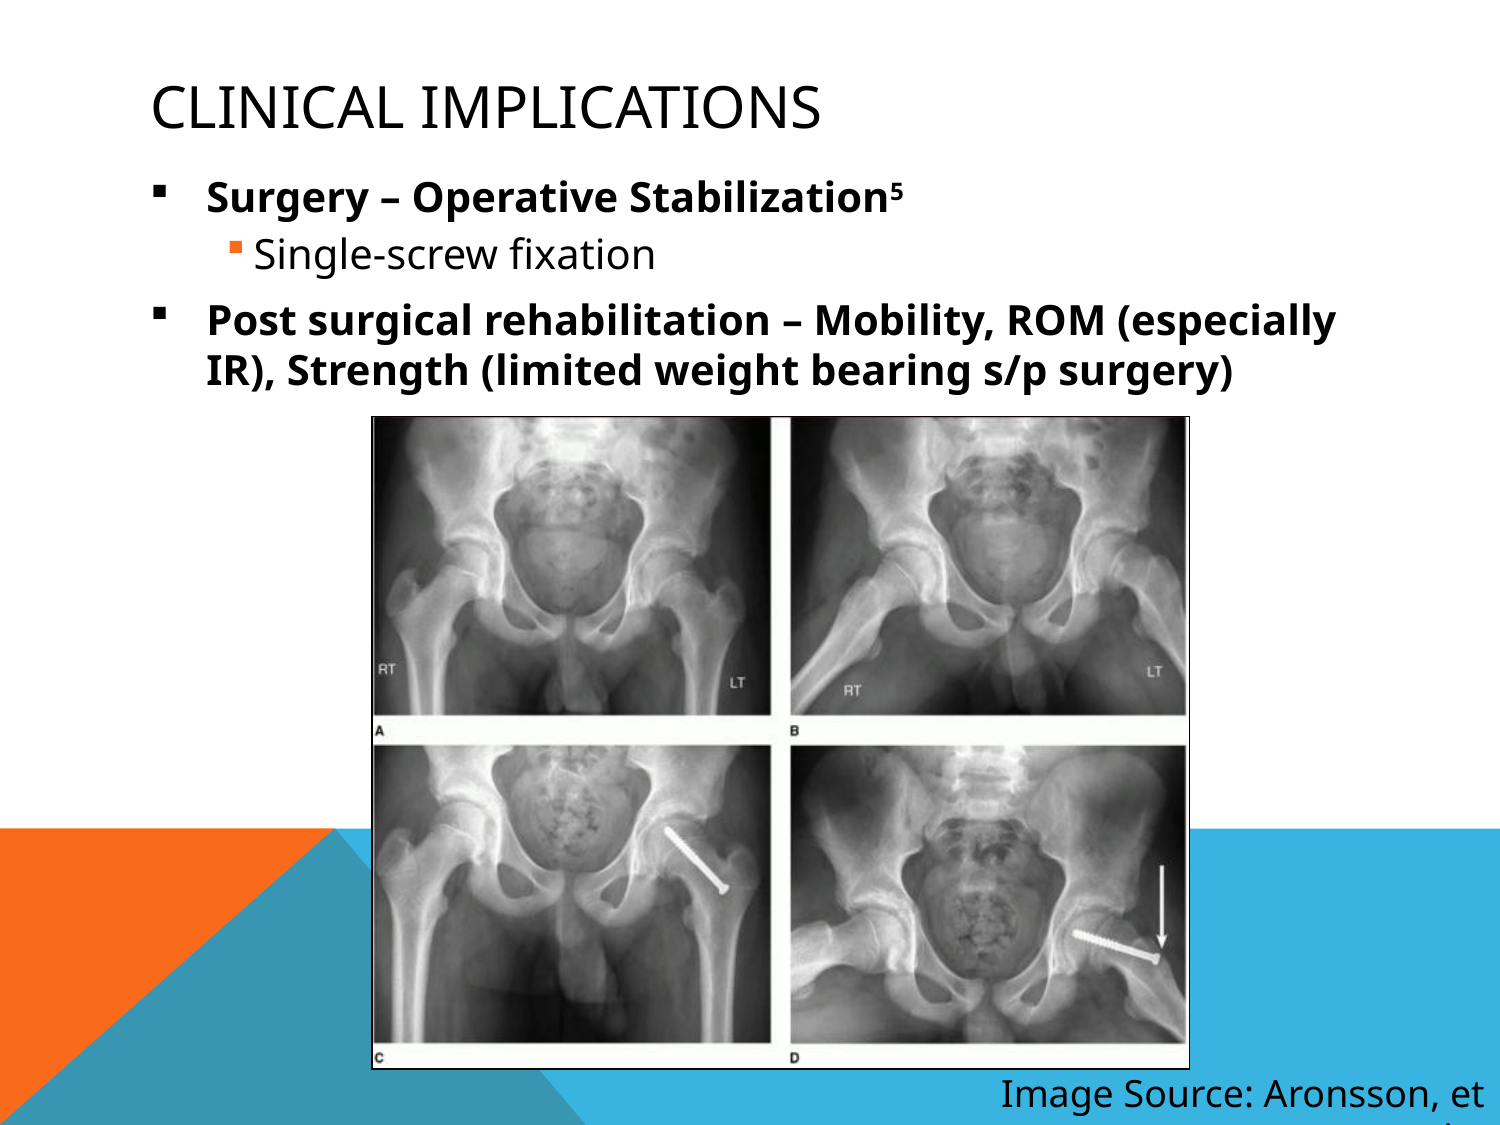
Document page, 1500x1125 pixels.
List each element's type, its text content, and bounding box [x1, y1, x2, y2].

picture [372, 416, 1190, 1069]
text_box Image Source: Aronsson, et al.5 [962, 1062, 1500, 1125]
list Surgery – Operative Stabilization5 Single-screw fixation Post surgical rehabilitation – Mobility, ROM (especially IR), Strength (limited weight bearing s/p surgery) [135, 163, 1369, 387]
title Clinical implications [135, 60, 1369, 150]
